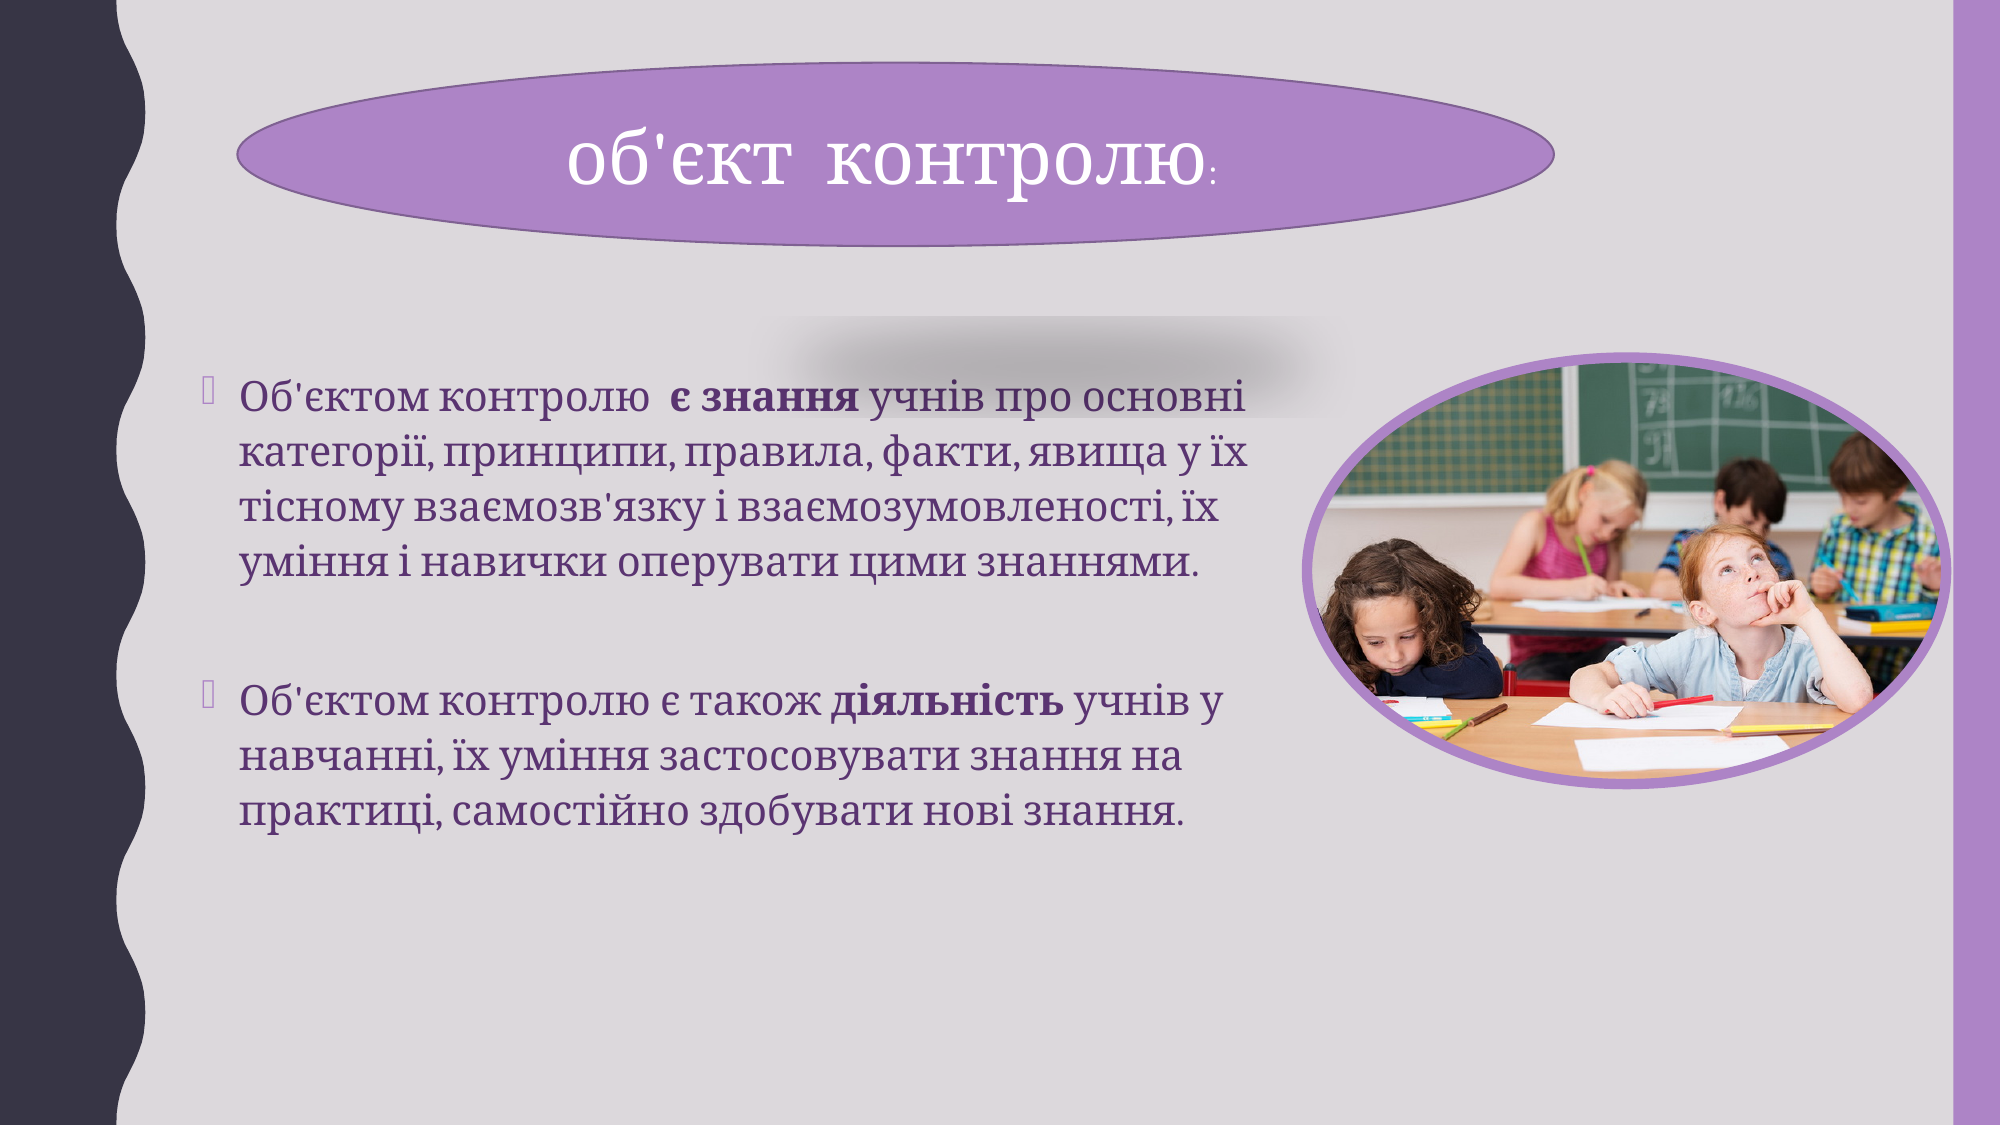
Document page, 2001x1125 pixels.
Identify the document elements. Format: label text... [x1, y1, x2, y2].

picture [1306, 357, 1947, 785]
text_box об'єкт контролю: [236, 61, 1555, 248]
list Об'єктом контролю є знання учнів про основні категорії, принципи, правила, факти, явища у їх тісному взаємозв'язку і взаємозумовленості, їх уміння і навички оперувати цими знаннями. Об'єктом контролю є також діяльність учнів у навчанні, їх уміння застосовувати знання на практиці, самостійно здобувати нові знання. [186, 357, 1308, 947]
